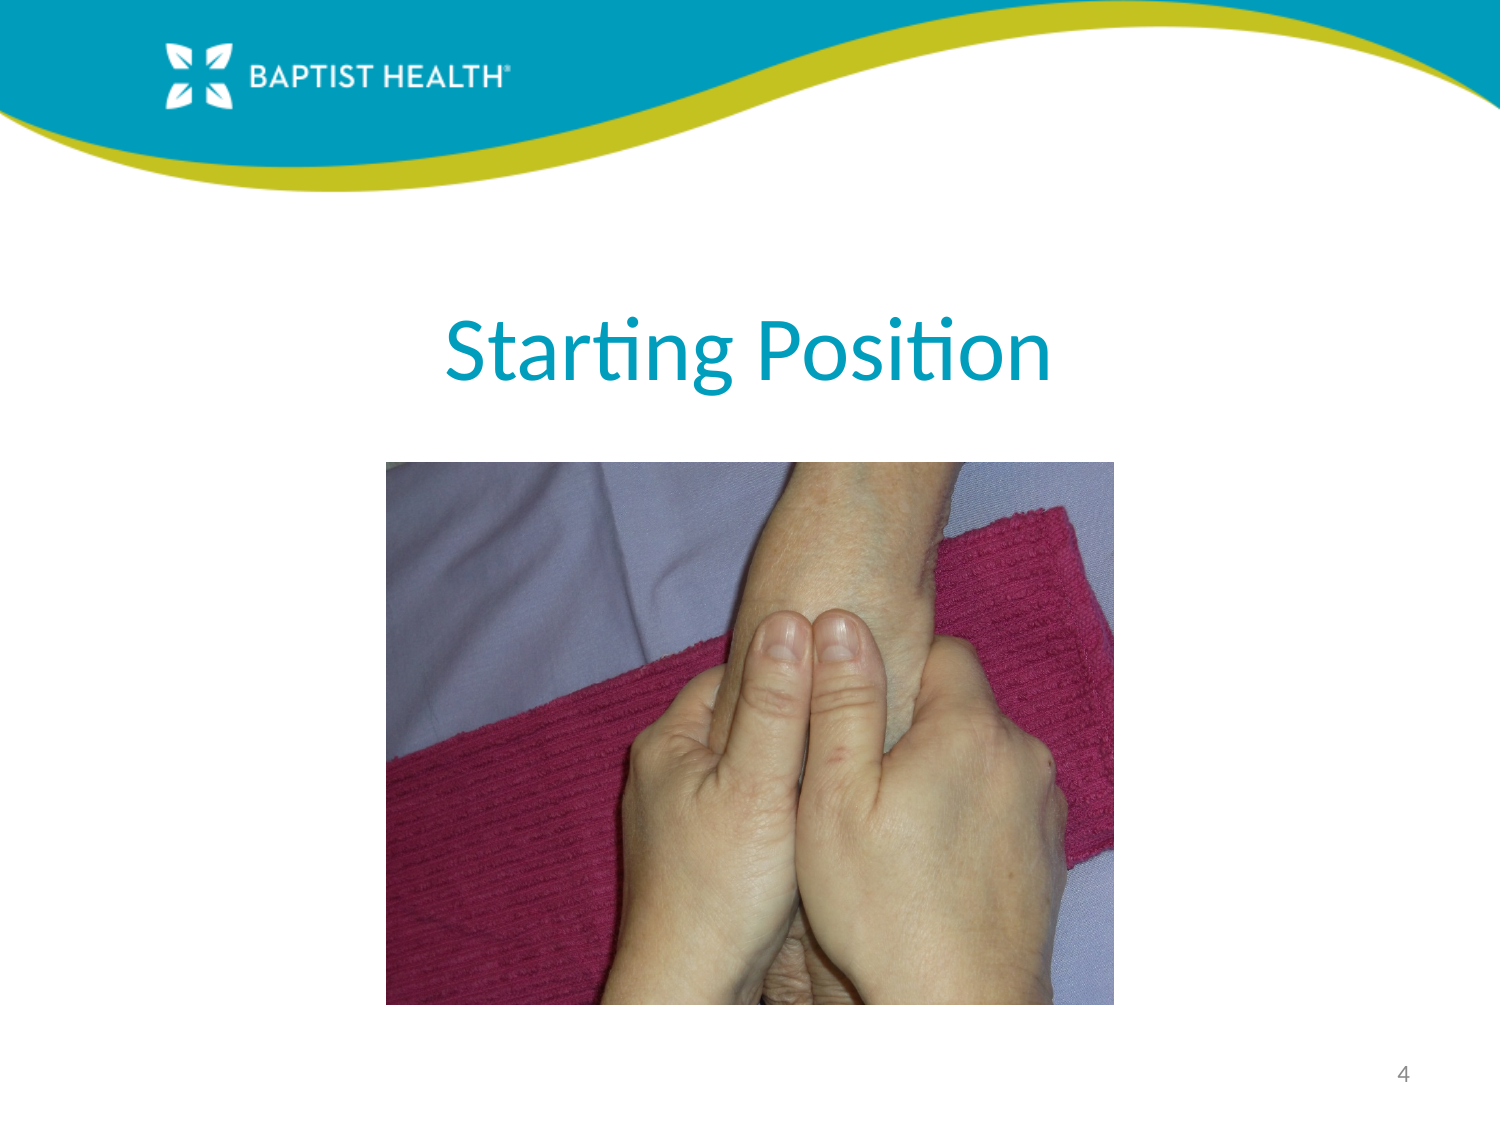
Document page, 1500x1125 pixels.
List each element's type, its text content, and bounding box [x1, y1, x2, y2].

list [386, 462, 1114, 1006]
slide_number 4 [1074, 1042, 1425, 1103]
title Starting Position [75, 249, 1425, 438]
picture [0, 0, 1500, 1125]
